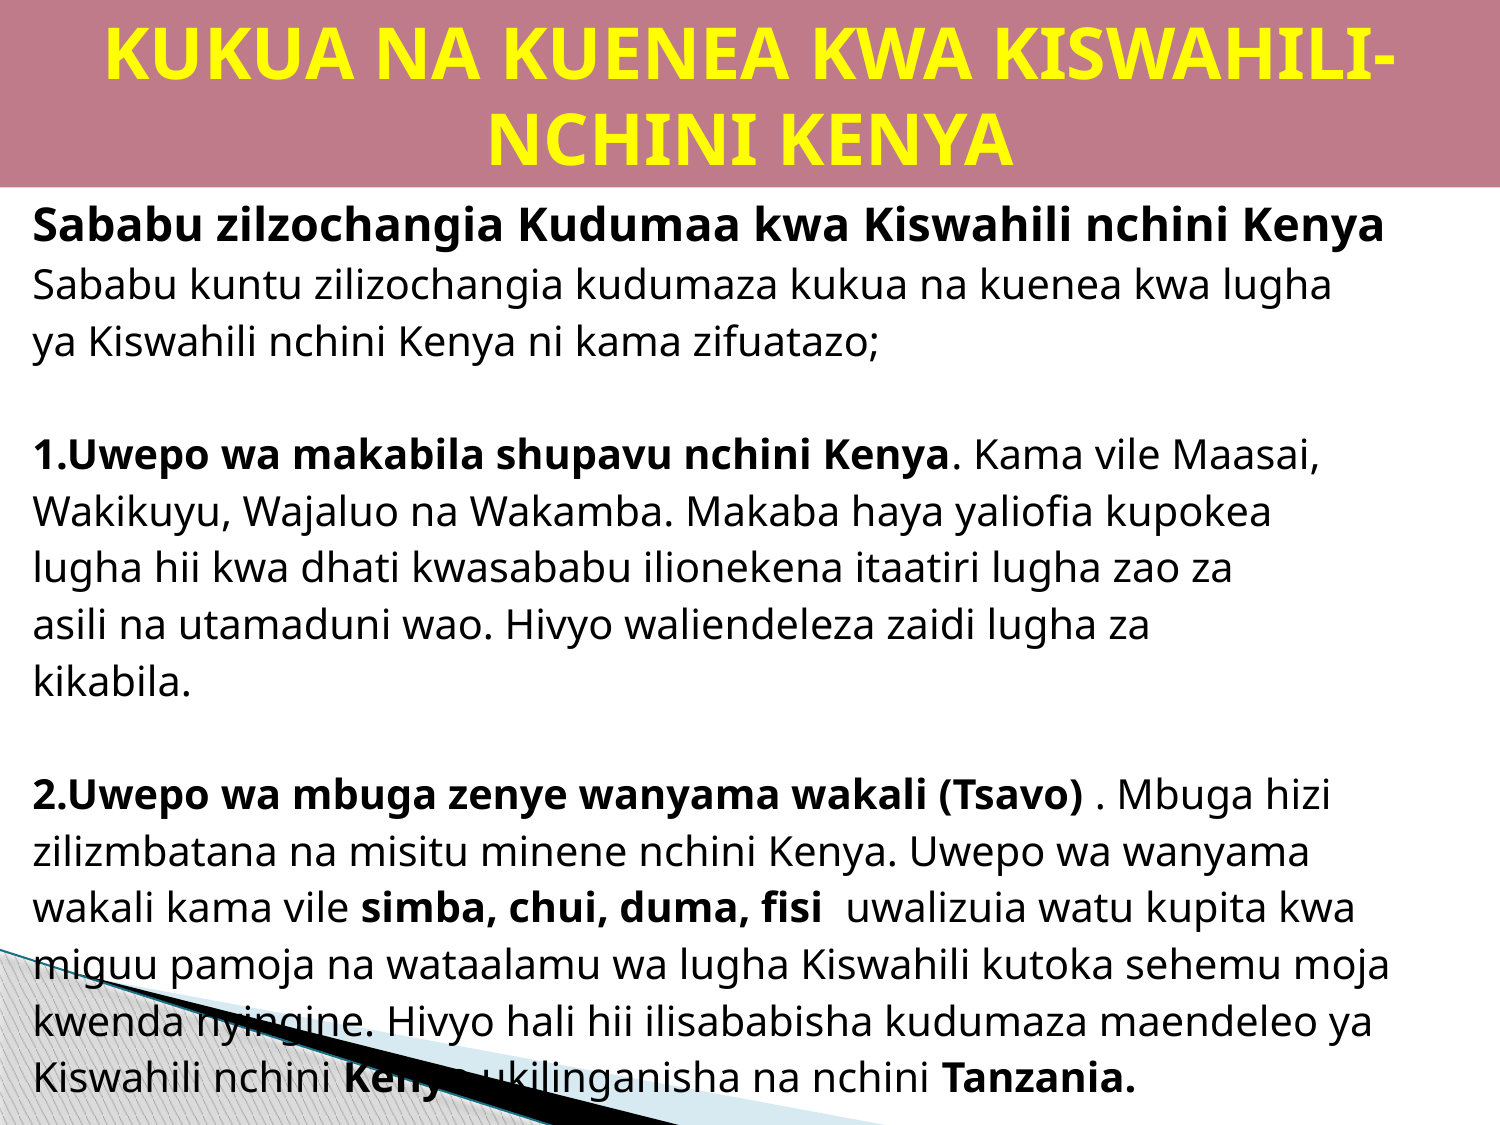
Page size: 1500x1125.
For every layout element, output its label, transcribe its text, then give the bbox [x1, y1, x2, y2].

list Sababu zilzochangia Kudumaa kwa Kiswahili nchini Kenya Sababu kuntu zilizochangia kudumaza kukua na kuenea kwa lugha ya Kiswahili nchini Kenya ni kama zifuatazo; 1.Uwepo wa makabila shupavu nchini Kenya. Kama vile Maasai, Wakikuyu, Wajaluo na Wakamba. Makaba haya yaliofia kupokea lugha hii kwa dhati kwasababu ilionekena itaatiri lugha zao za asili na utamaduni wao. Hivyo waliendeleza zaidi lugha za kikabila. 2.Uwepo wa mbuga zenye wanyama wakali (Tsavo) . Mbuga hizi zilizmbatana na misitu minene nchini Kenya. Uwepo wa wanyama wakali kama vile simba, chui, duma, fisi uwalizuia watu kupita kwa miguu pamoja na wataalamu wa lugha Kiswahili kutoka sehemu moja kwenda nyingine. Hivyo hali hii ilisababisha kudumaza maendeleo ya Kiswahili nchini Kenya ukilinganisha na nchini Tanzania. [0, 188, 1500, 1125]
title KUKUA NA KUENEA KWA KISWAHILI-NCHINI KENYA [0, 0, 1500, 188]
